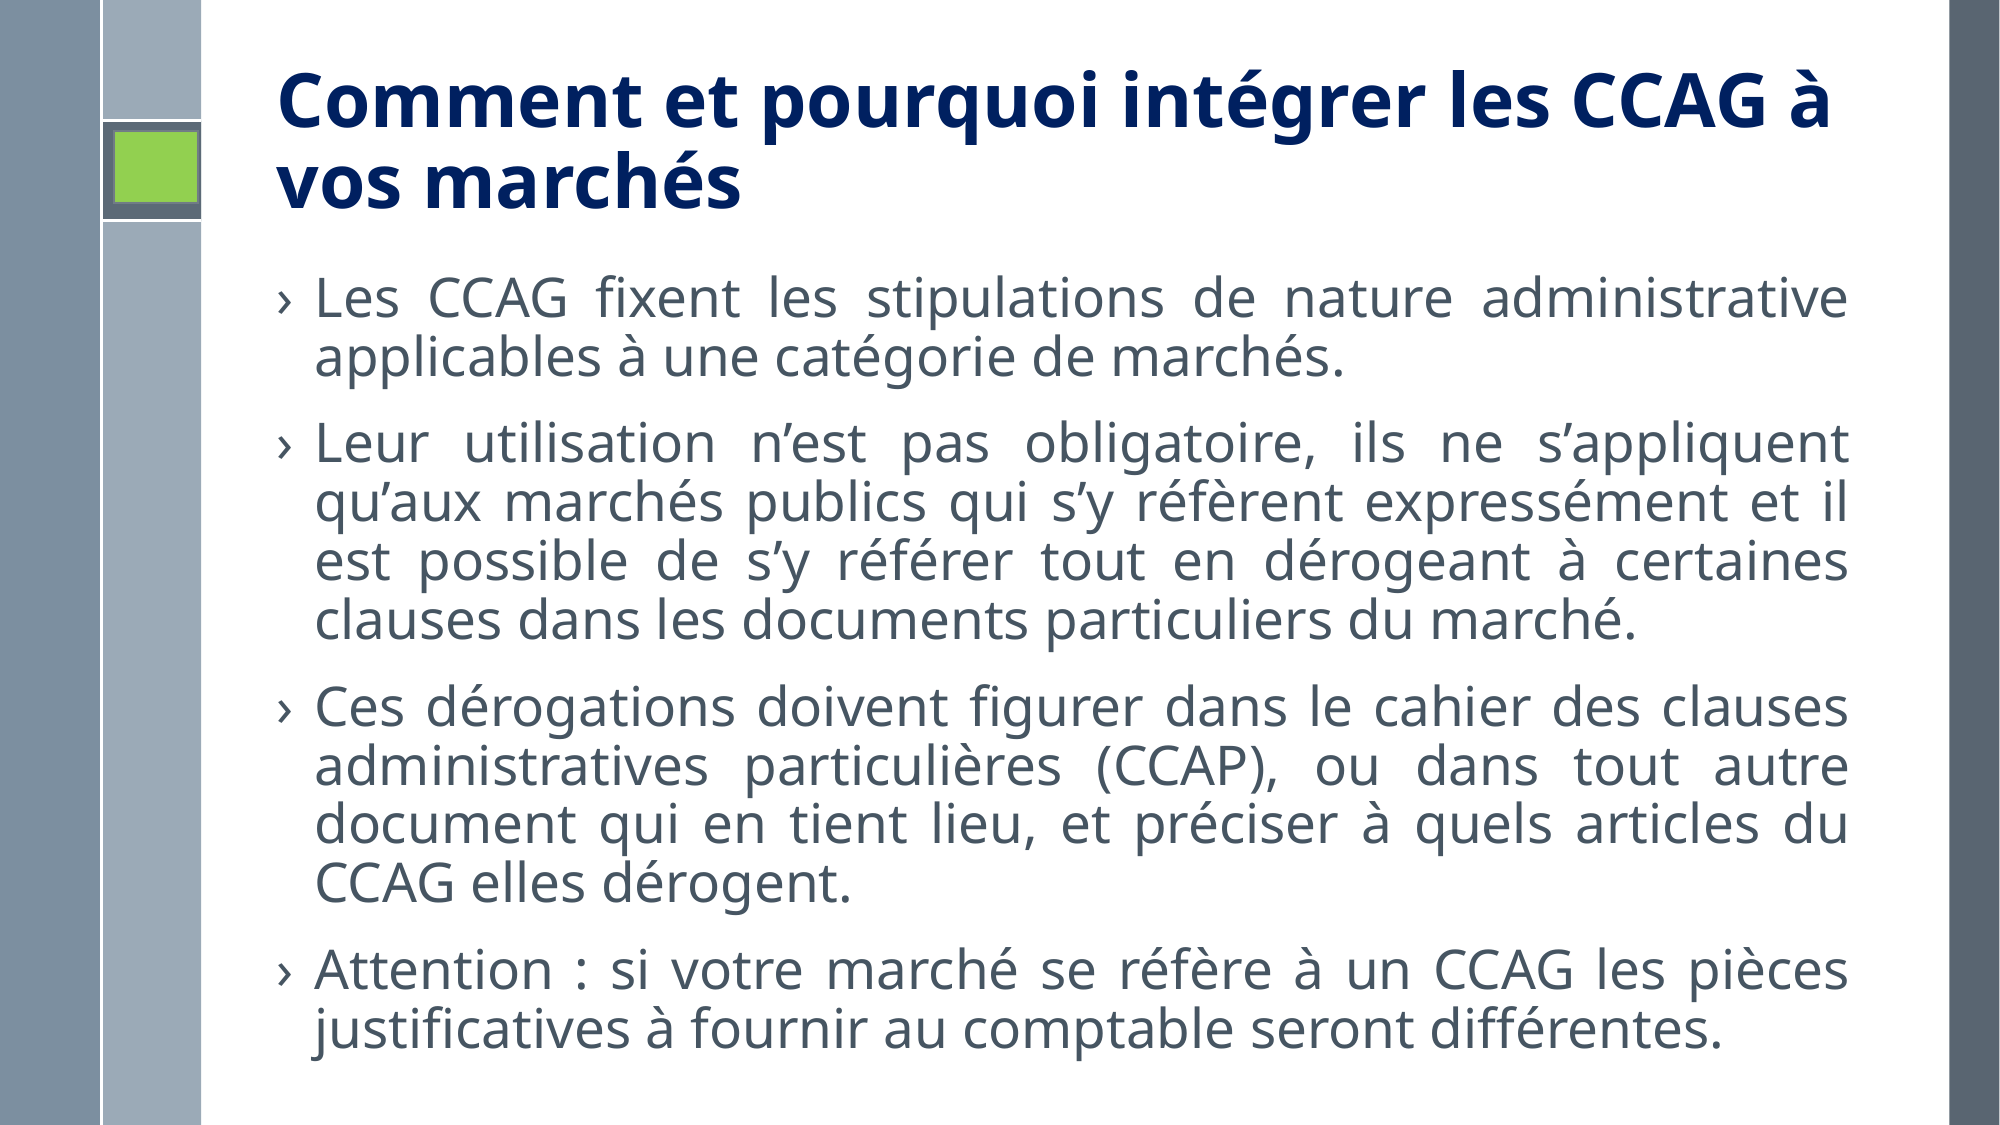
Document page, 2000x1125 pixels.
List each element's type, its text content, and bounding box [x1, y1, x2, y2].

list Les CCAG fixent les stipulations de nature administrative applicables à une catégorie de marchés. Leur utilisation n’est pas obligatoire, ils ne s’appliquent qu’aux marchés publics qui s’y réfèrent expressément et il est possible de s’y référer tout en dérogeant à certaines clauses dans les documents particuliers du marché. Ces dérogations doivent figurer dans le cahier des clauses administratives particulières (CCAP), ou dans tout autre document qui en tient lieu, et préciser à quels articles du CCAG elles dérogent. Attention : si votre marché se réfère à un CCAG les pièces justificatives à fournir au comptable seront différentes. [261, 262, 1867, 1083]
title Comment et pourquoi intégrer les CCAG à vos marchés [261, 29, 1867, 233]
picture [113, 130, 199, 204]
